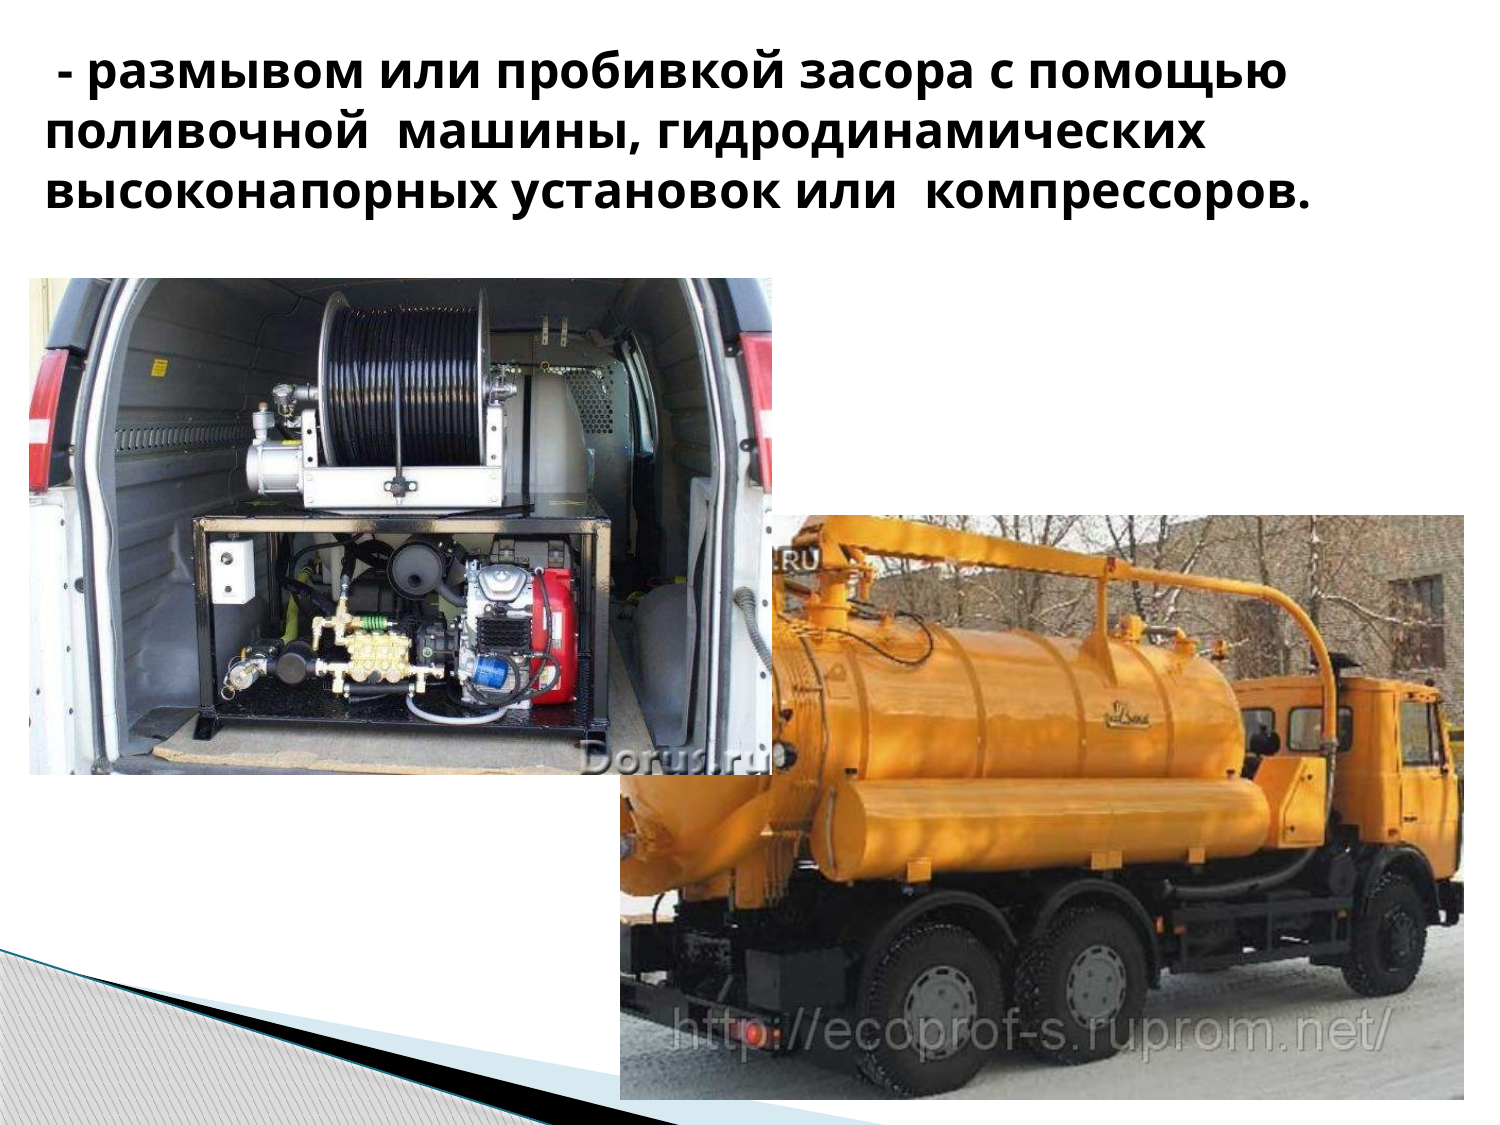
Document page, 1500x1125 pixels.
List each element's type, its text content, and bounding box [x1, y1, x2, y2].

picture [29, 278, 1465, 1100]
text_box - размывом или пробивкой засора с помощью поливочной машины, гидродинамических высоконапорных установок или компрессоров. [29, 30, 1436, 226]
